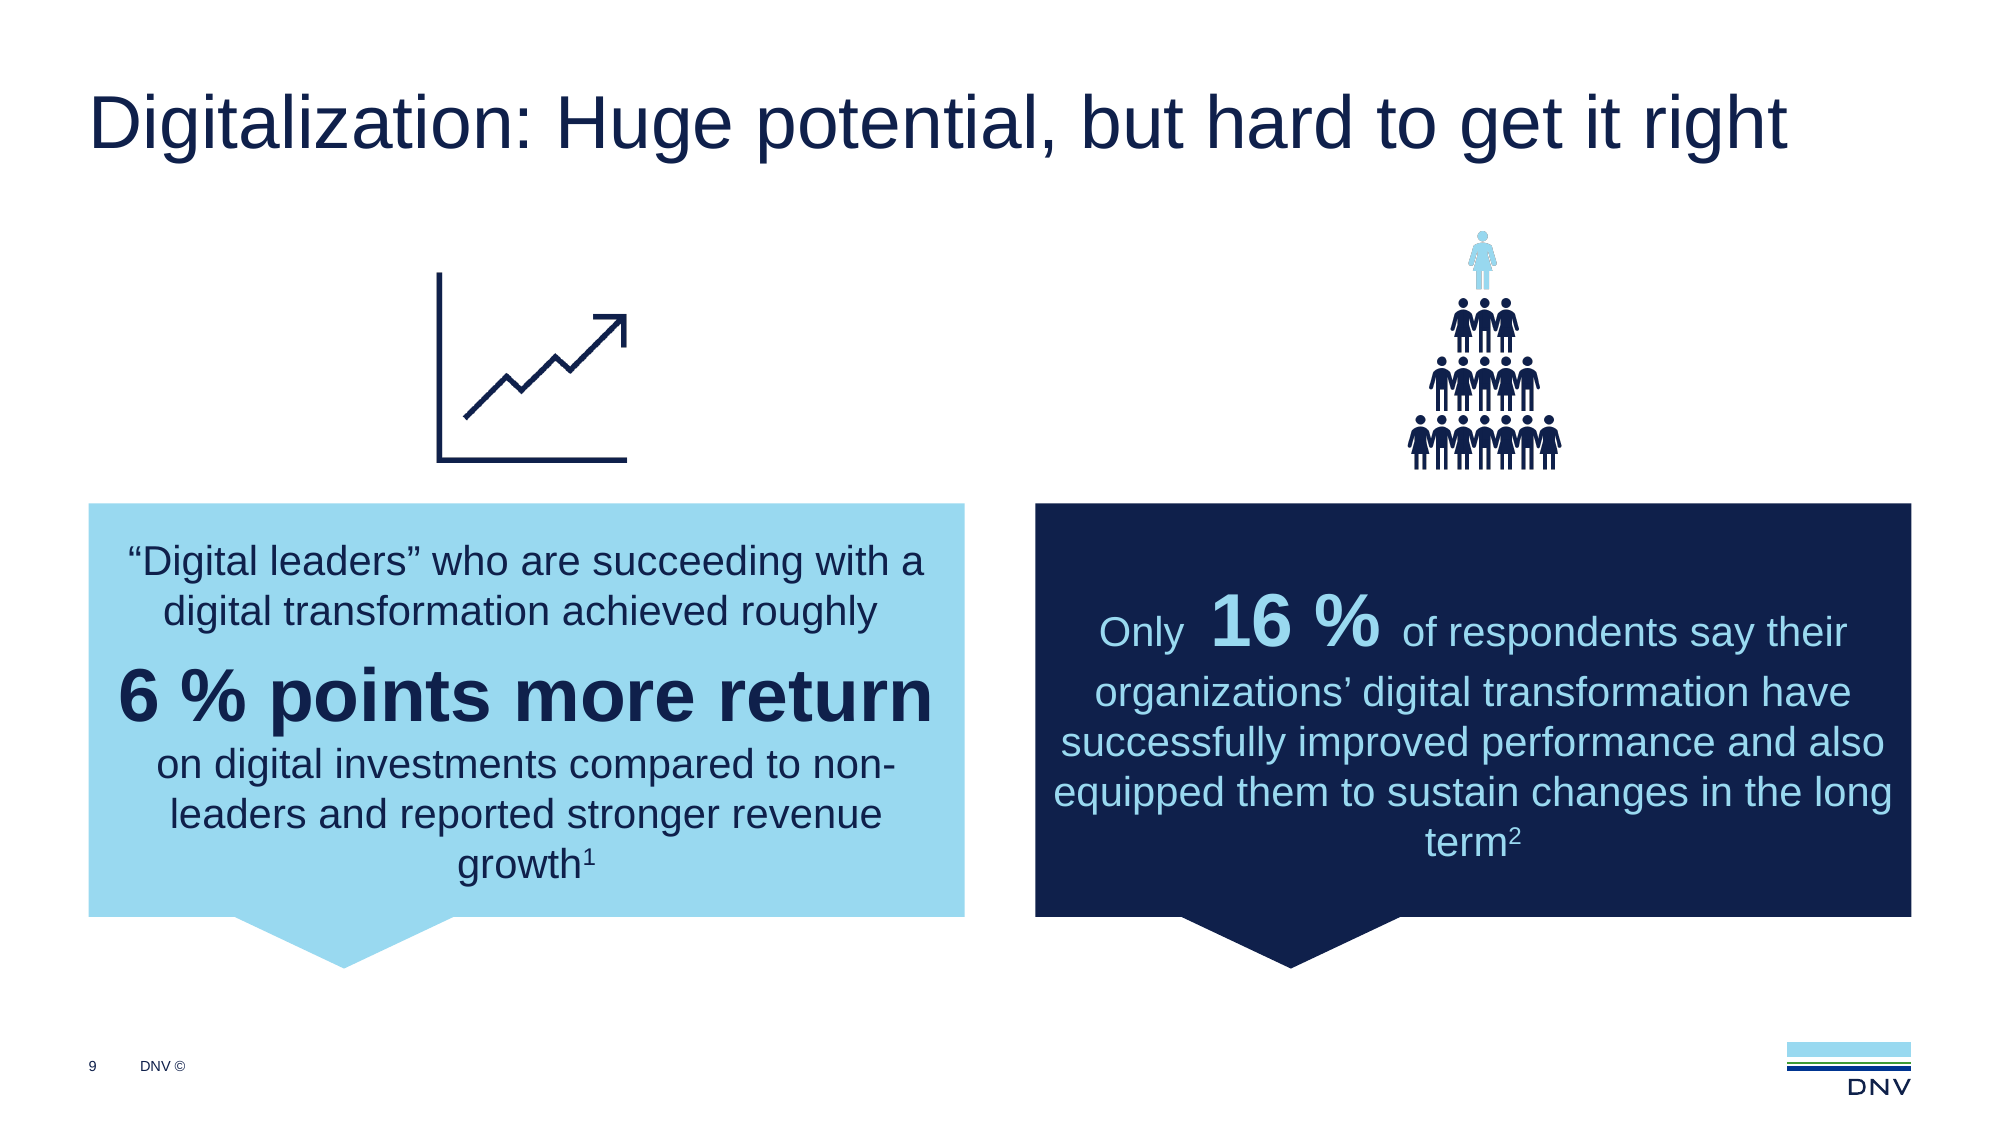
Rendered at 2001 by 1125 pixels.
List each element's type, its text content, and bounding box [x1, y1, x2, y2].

slide_number 9 [88, 1056, 133, 1082]
title Digitalization: Huge potential, but hard to get it right [88, 88, 1912, 243]
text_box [1035, 229, 1912, 918]
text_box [88, 232, 965, 918]
